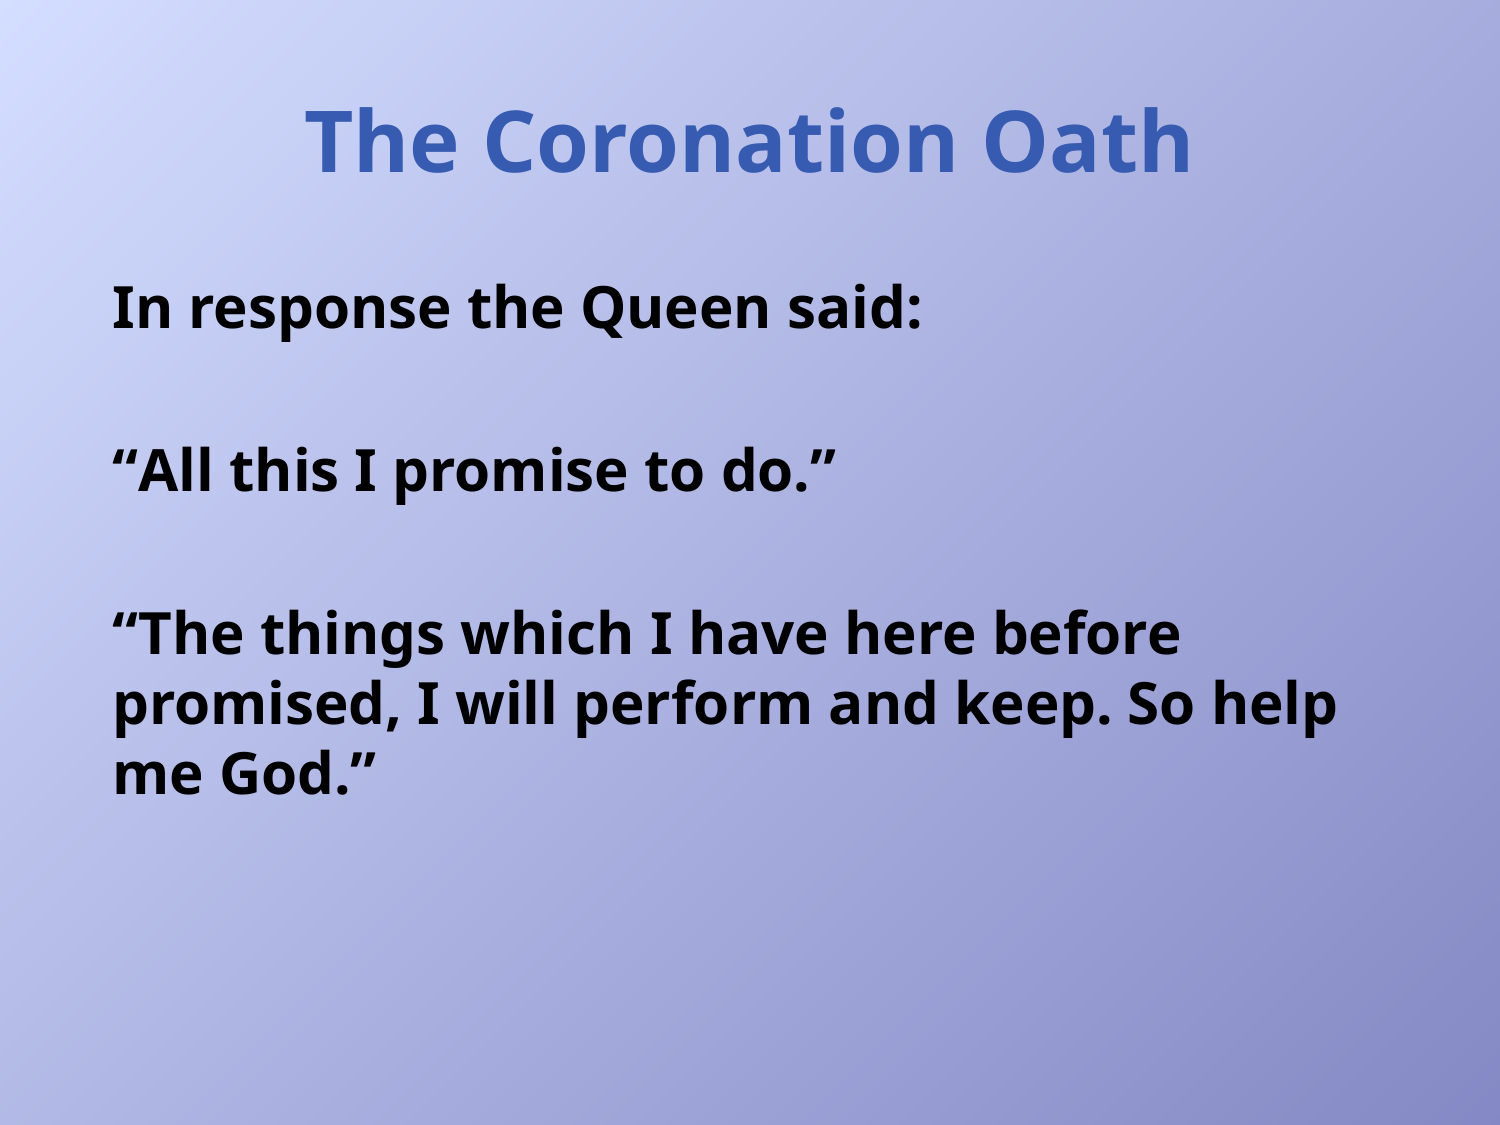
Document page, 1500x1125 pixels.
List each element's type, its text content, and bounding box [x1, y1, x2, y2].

title The Coronation Oath [75, 45, 1425, 233]
list In response the Queen said: “All this I promise to do.” “The things which I have here before promised, I will perform and keep. So help me God.” [74, 262, 1426, 1036]
